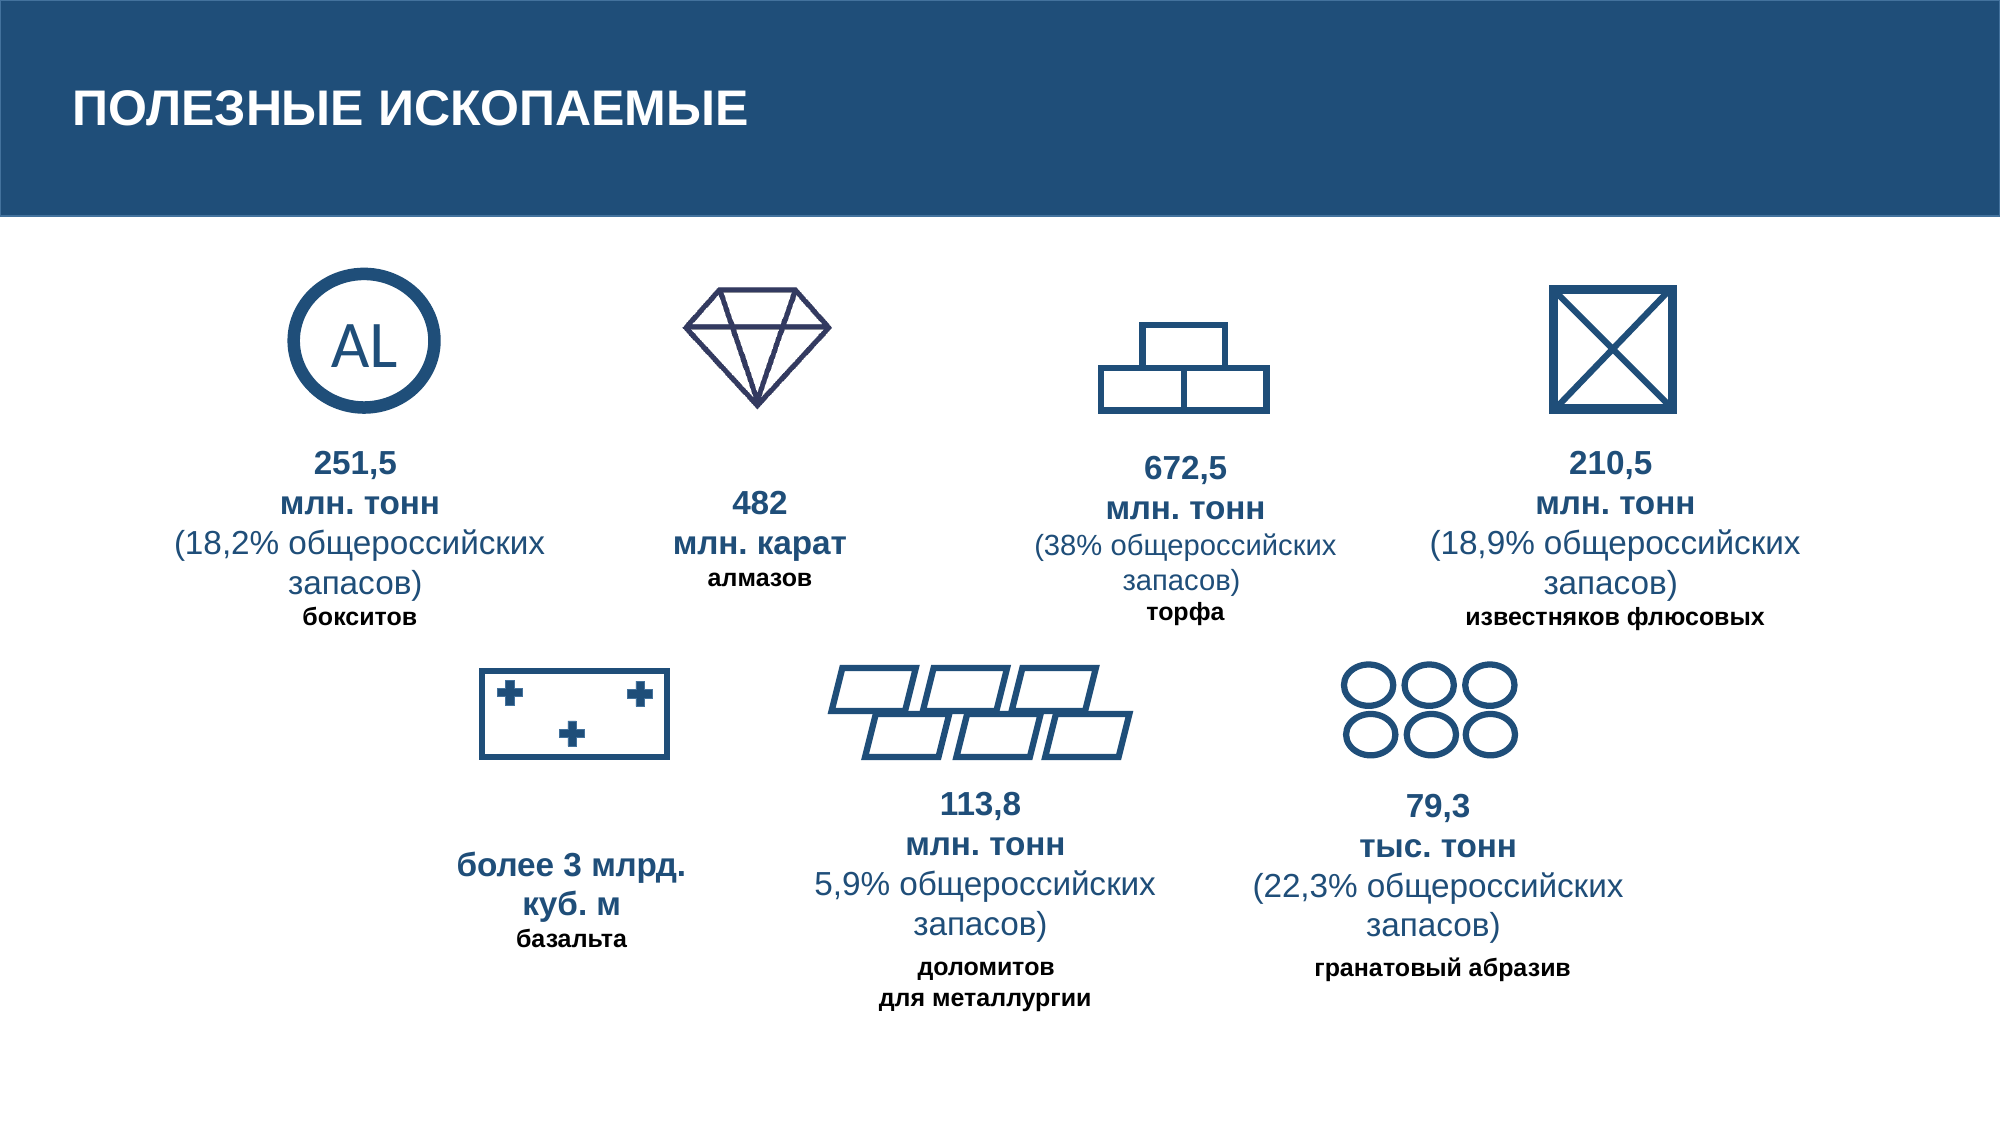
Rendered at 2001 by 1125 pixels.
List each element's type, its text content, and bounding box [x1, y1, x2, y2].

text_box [1553, 288, 1673, 411]
text_box [1464, 712, 1517, 757]
text_box [1403, 663, 1455, 707]
text_box [1043, 713, 1131, 759]
text_box [626, 680, 654, 707]
text_box [1342, 663, 1395, 707]
text_box [921, 666, 1009, 712]
text_box 79,3 тыс. тонн (22,3% общероссийских запасов) гранатовый абразив [1203, 776, 1673, 1044]
text_box [558, 720, 586, 747]
text_box 210,5 млн. тонн (18,9% общероссийских запасов) известняков флюсовых [1378, 433, 1853, 665]
text_box [830, 666, 918, 712]
text_box [496, 679, 523, 706]
text_box [0, 0, 2000, 217]
text_box 251,5 млн. тонн (18,2% общероссийских запасов) бокситов [152, 433, 568, 665]
text_box [481, 670, 668, 758]
picture [682, 273, 833, 423]
text_box 672,5 млн. тонн (38% общероссийских запасов) торфа [998, 438, 1373, 660]
text_box AL [292, 272, 436, 409]
text_box [955, 713, 1042, 759]
text_box [1010, 666, 1098, 712]
text_box ПОЛЕЗНЫЕ ИСКОПАЕМЫЕ [57, 68, 1280, 144]
text_box 113,8 млн. тонн 5,9% общероссийских запасов) доломитов для металлургии [783, 774, 1187, 1046]
text_box [1405, 712, 1458, 757]
text_box [1464, 663, 1516, 707]
text_box [863, 713, 951, 759]
text_box [1345, 712, 1397, 757]
text_box 482 млн. карат алмазов [613, 474, 907, 625]
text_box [1101, 324, 1267, 411]
text_box более 3 млрд. куб. м базальта [425, 835, 718, 986]
